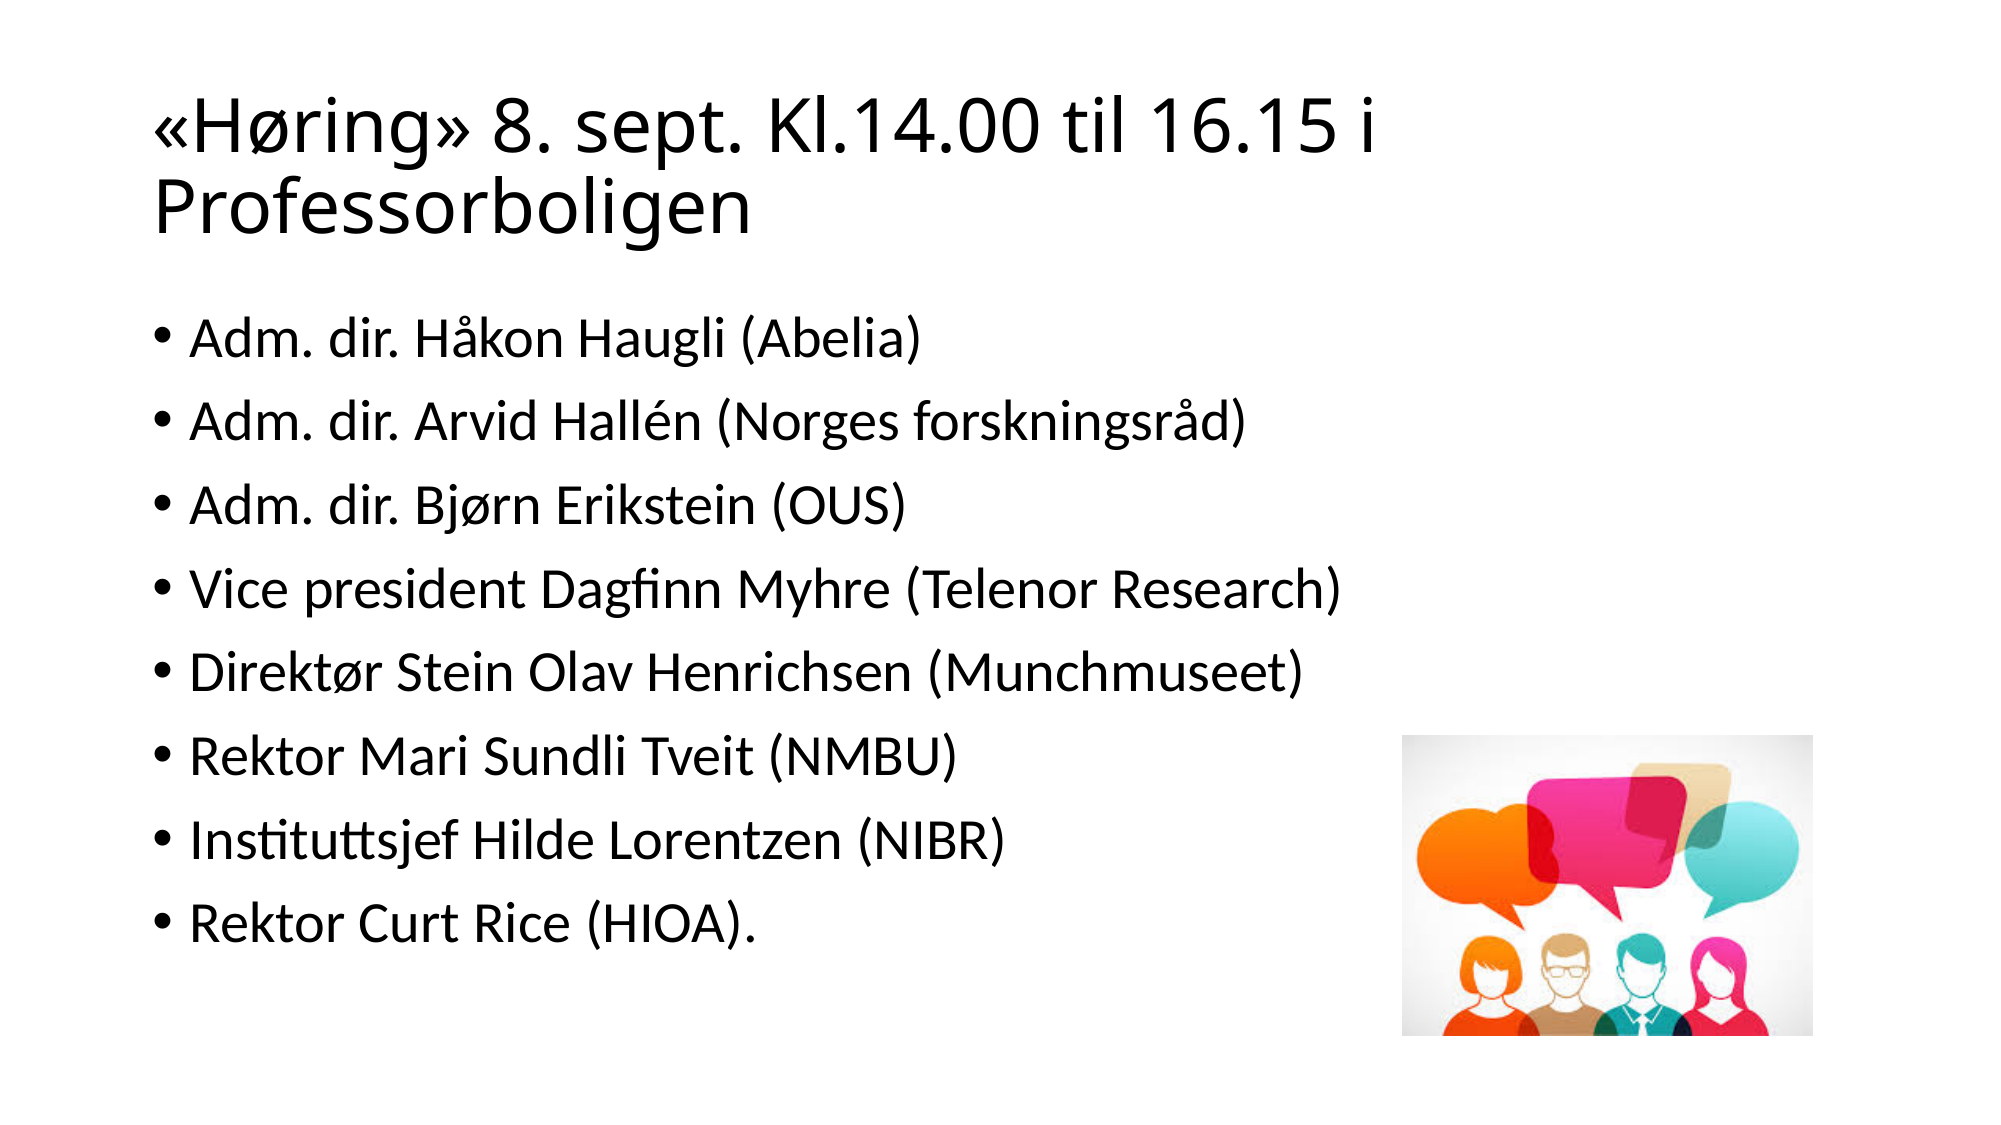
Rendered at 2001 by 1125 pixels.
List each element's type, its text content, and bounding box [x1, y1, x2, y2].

list Adm. dir. Håkon Haugli (Abelia) Adm. dir. Arvid Hallén (Norges forskningsråd) Adm. dir. Bjørn Erikstein (OUS) Vice president Dagfinn Myhre (Telenor Research) Direktør Stein Olav Henrichsen (Munchmuseet) Rektor Mari Sundli Tveit (NMBU) Instituttsjef Hilde Lorentzen (NIBR) Rektor Curt Rice (HIOA). [137, 299, 1863, 1014]
title «Høring» 8. sept. Kl.14.00 til 16.15 i Professorboligen [137, 59, 1863, 278]
picture [1402, 735, 1813, 1036]
